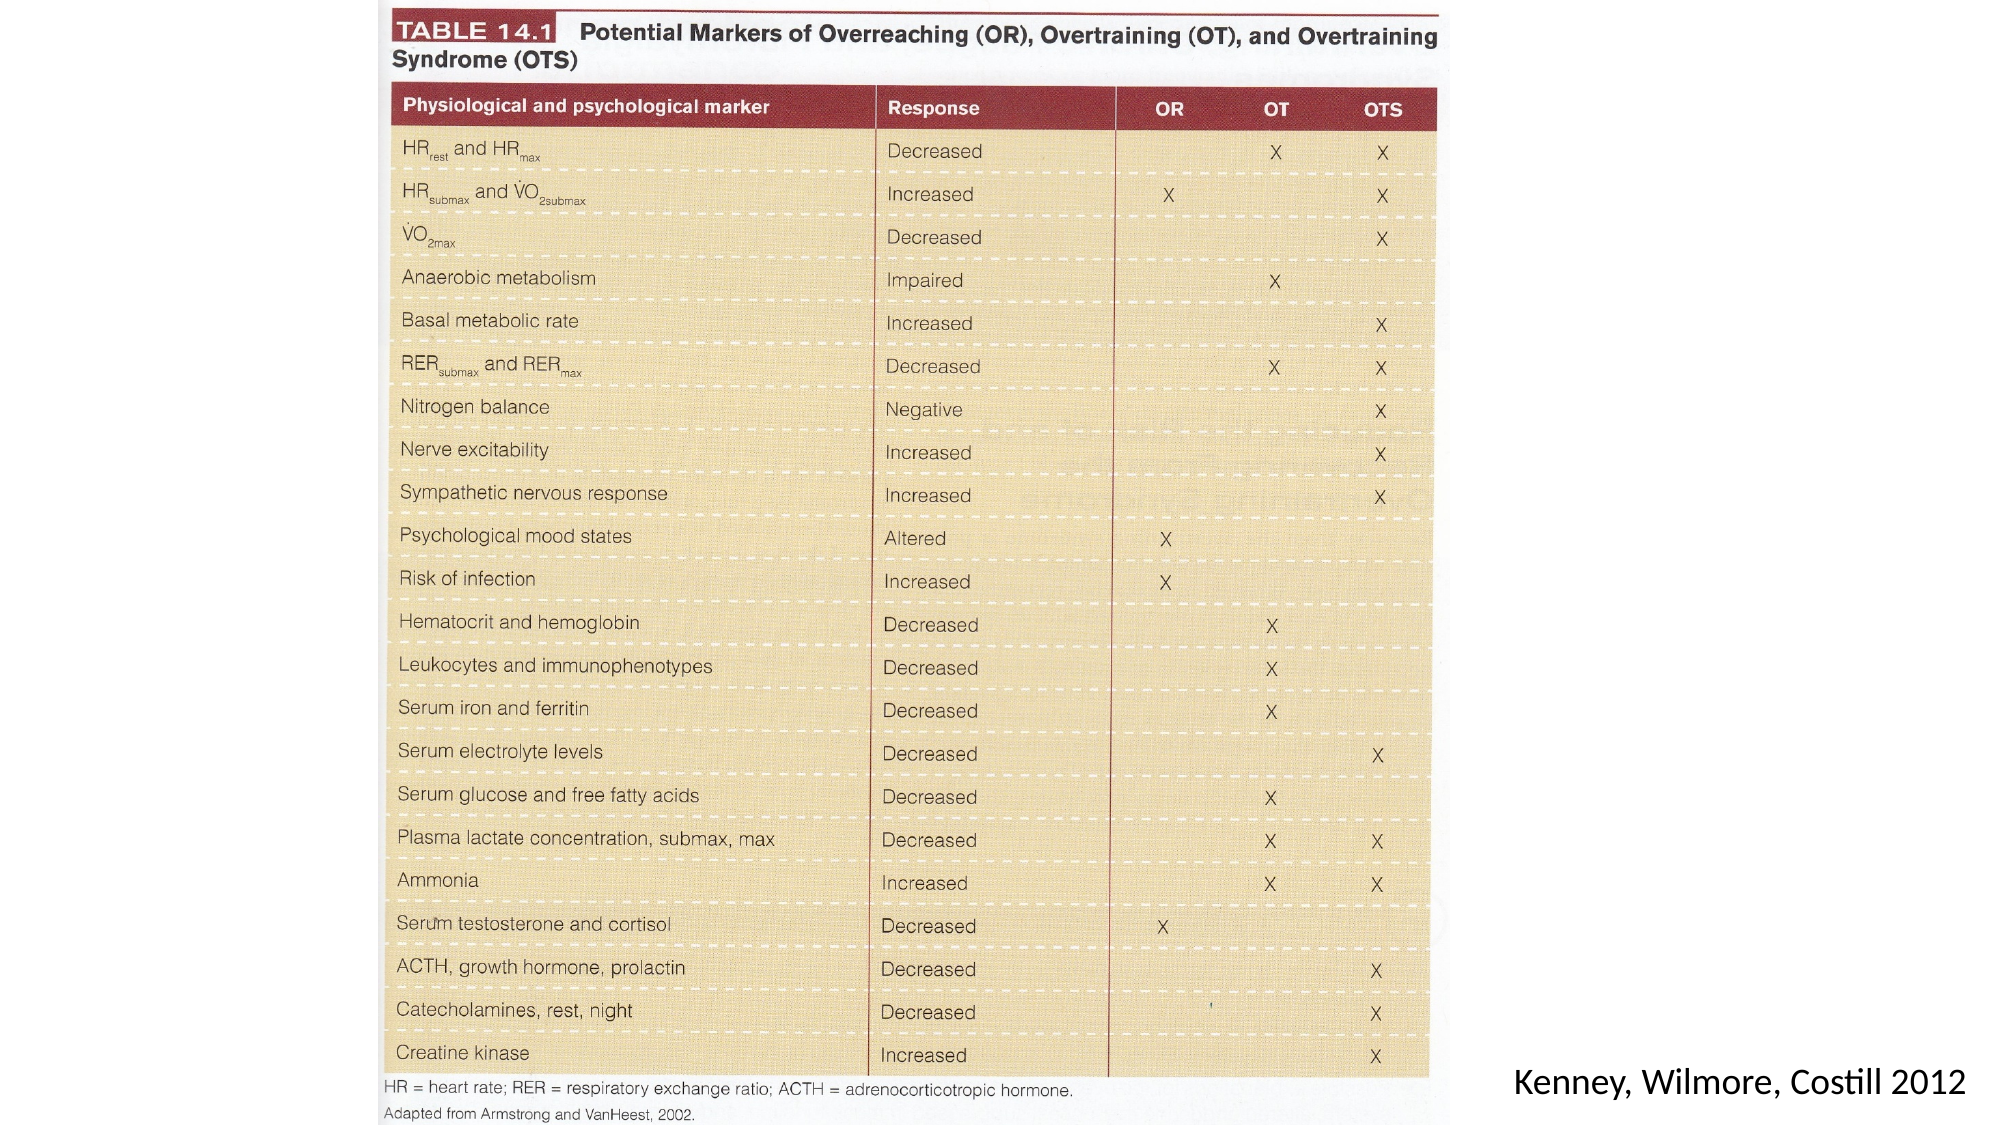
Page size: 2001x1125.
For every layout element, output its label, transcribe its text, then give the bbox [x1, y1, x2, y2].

text_box Kenney, Wilmore, Costill 2012 [1499, 1049, 1983, 1110]
picture [377, 0, 1450, 1125]
